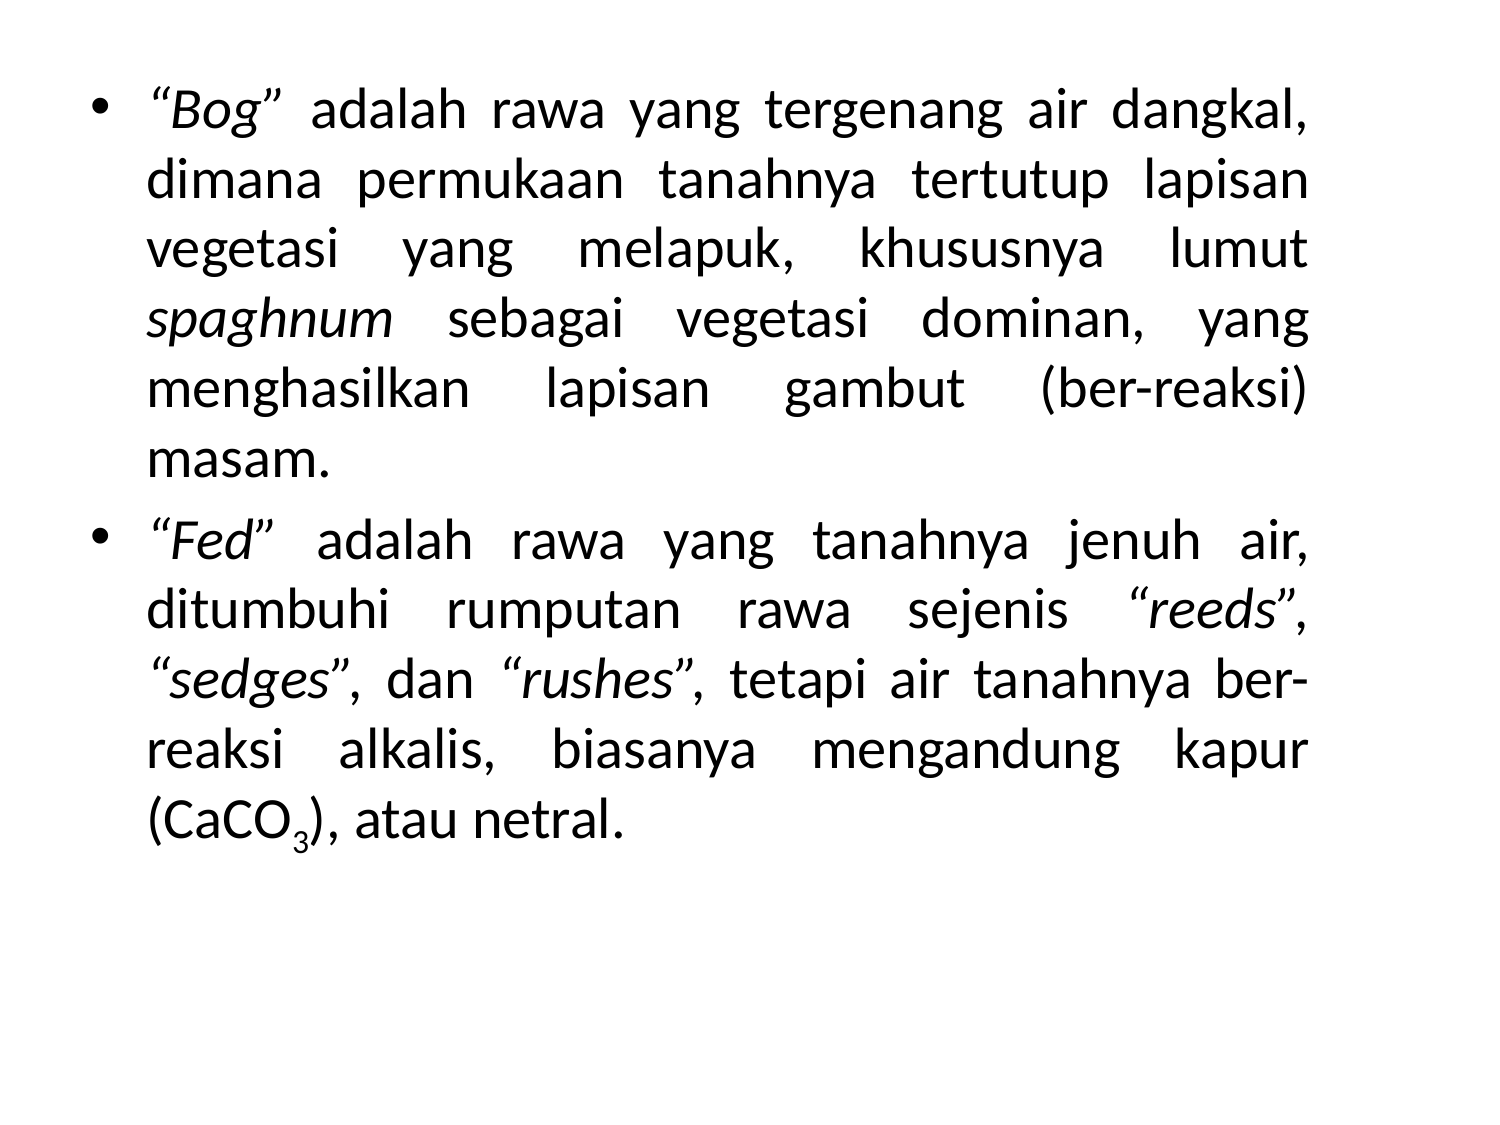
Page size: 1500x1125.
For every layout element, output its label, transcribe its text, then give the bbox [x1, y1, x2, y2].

list “Bog” adalah rawa yang tergenang air dangkal, dimana permukaan tanahnya tertutup lapisan vegetasi yang melapuk, khususnya lumut spaghnum sebagai vegetasi dominan, yang menghasilkan lapisan gambut (ber-reaksi) masam. “Fed” adalah rawa yang tanahnya jenuh air, ditumbuhi rumputan rawa sejenis “reeds”, “sedges”, dan “rushes”, tetapi air tanahnya ber-reaksi alkalis, biasanya mengandung kapur (CaCO3), atau netral. [75, 62, 1325, 1050]
